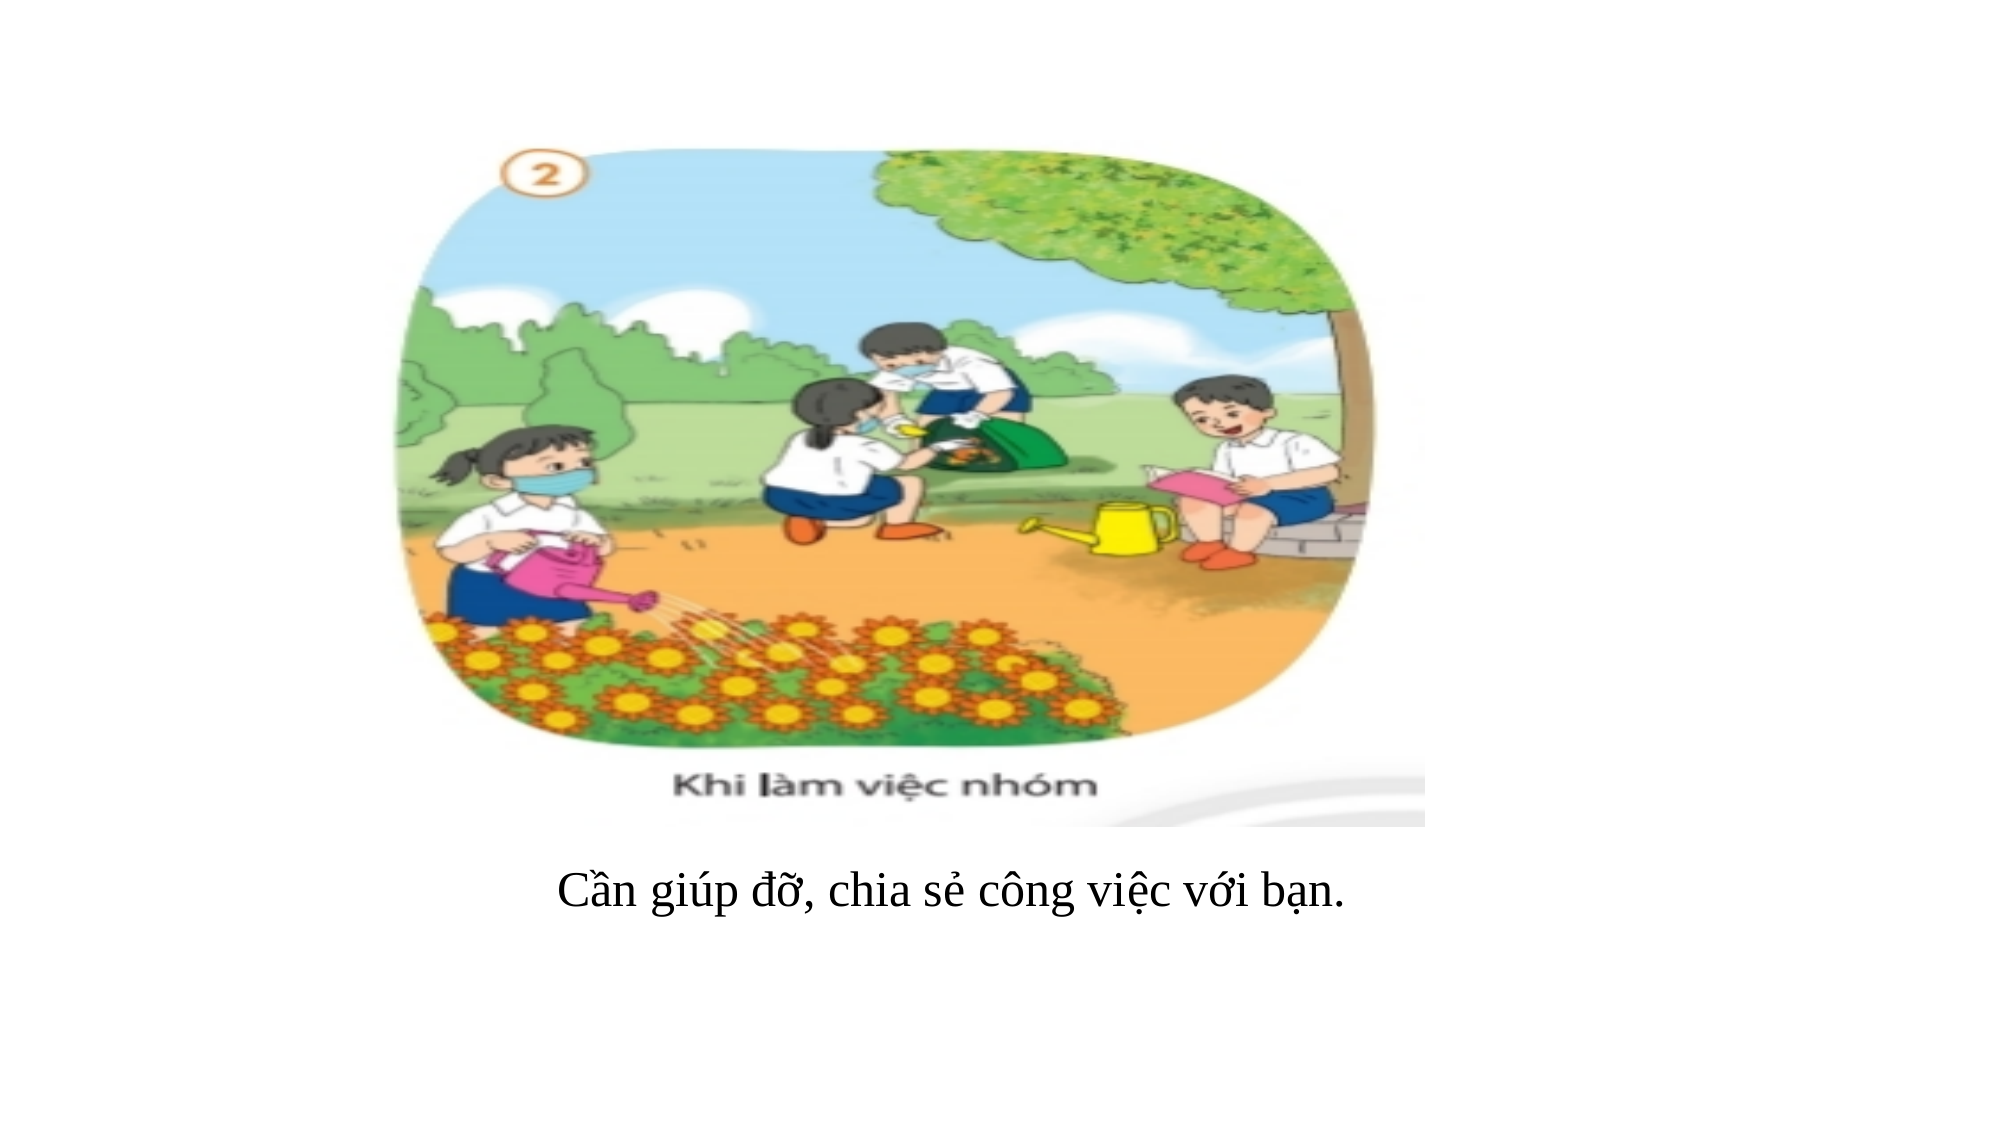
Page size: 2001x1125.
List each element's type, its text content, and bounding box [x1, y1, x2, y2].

picture [253, 80, 1425, 827]
text_box Cần giúp đỡ, chia sẻ công việc với bạn. [542, 845, 1464, 1010]
